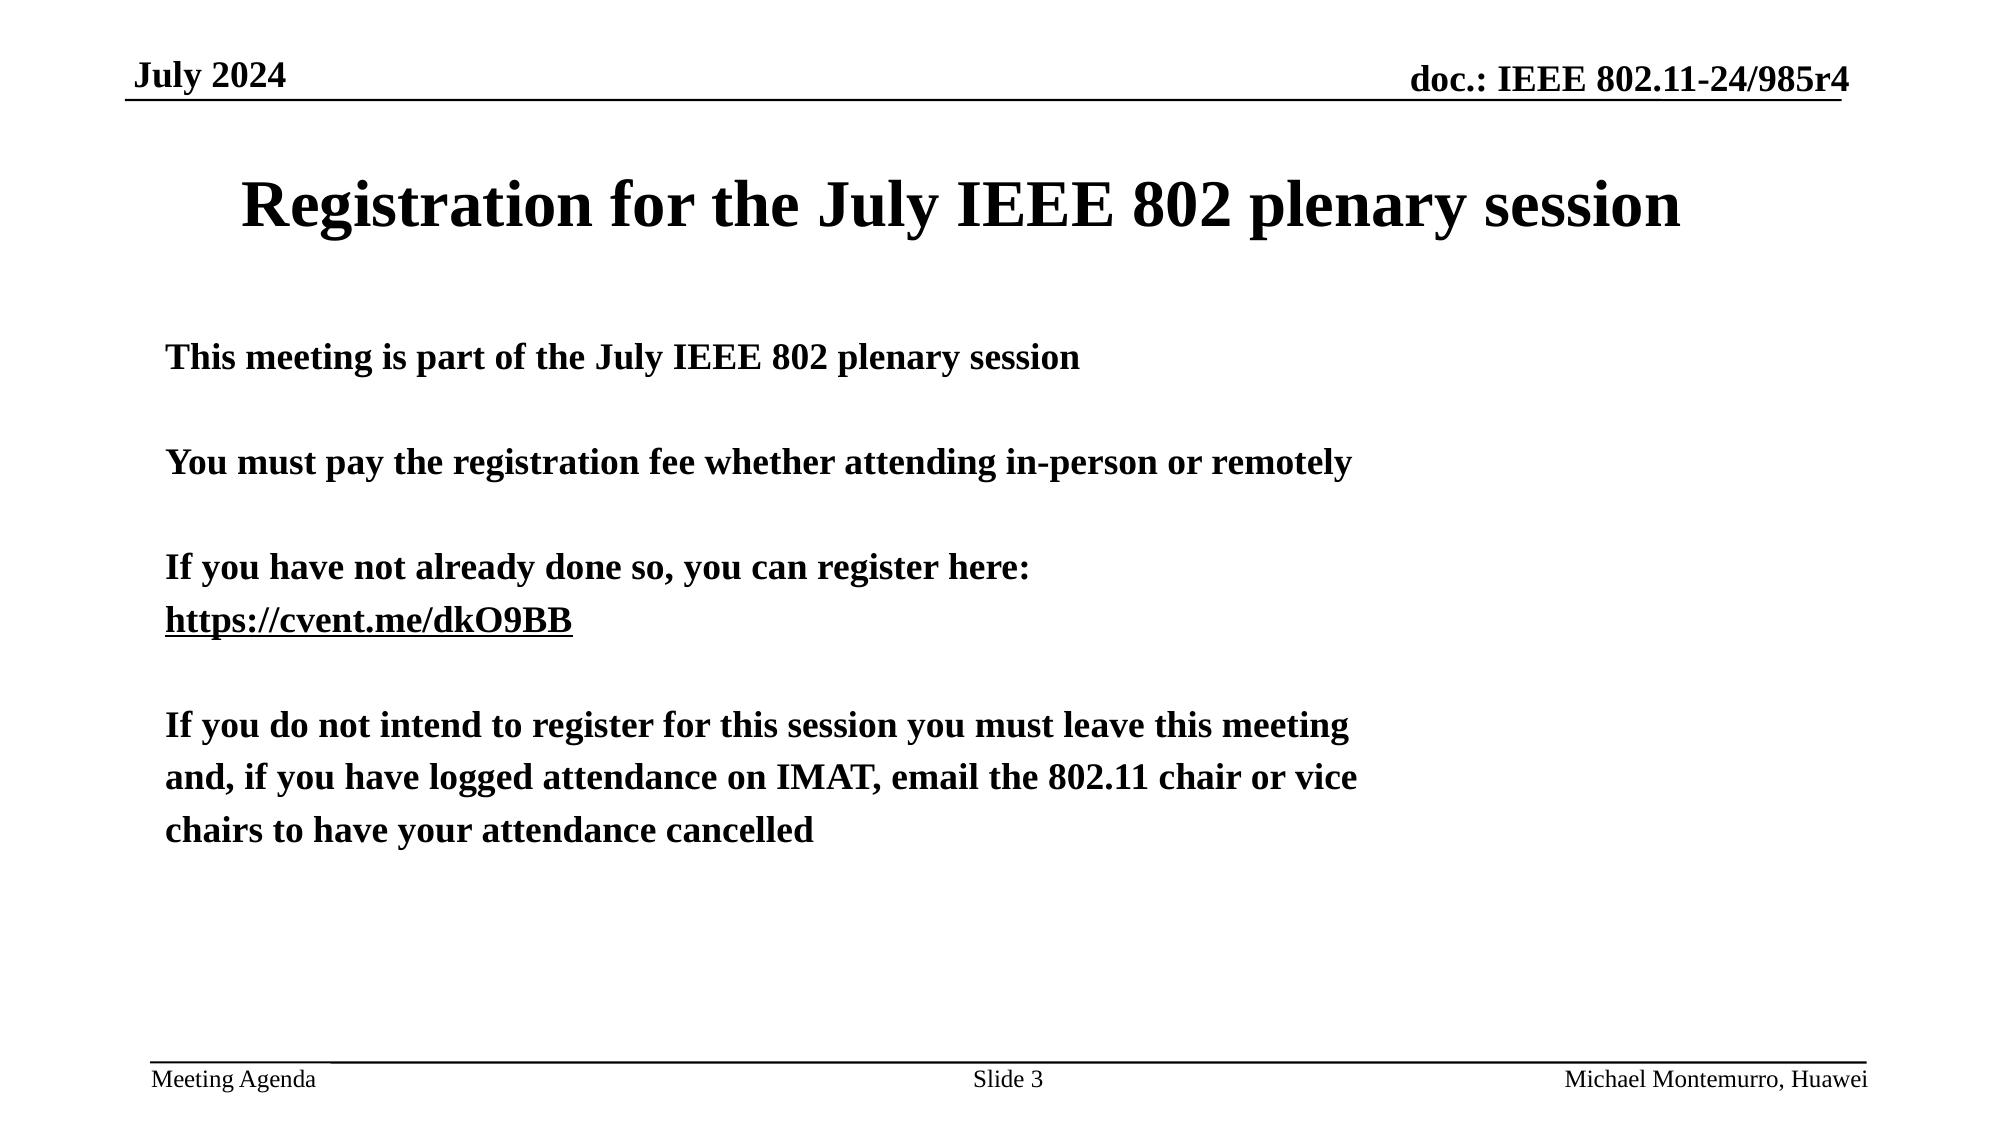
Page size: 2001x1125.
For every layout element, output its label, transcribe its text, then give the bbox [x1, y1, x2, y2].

list This meeting is part of the July IEEE 802 plenary session You must pay the registration fee whether attending in-person or remotely If you have not already done so, you can register here: https://cvent.me/dkO9BB If you do not intend to register for this session you must leave this meeting and, if you have logged attendance on IMAT, email the 802.11 chair or vice chairs to have your attendance cancelled [150, 324, 1850, 1000]
footer Michael Montemurro, Huawei [1266, 1061, 1869, 1093]
slide_number Slide 3 [964, 1061, 1053, 1093]
title Registration for the July IEEE 802 plenary session [75, 112, 1850, 288]
